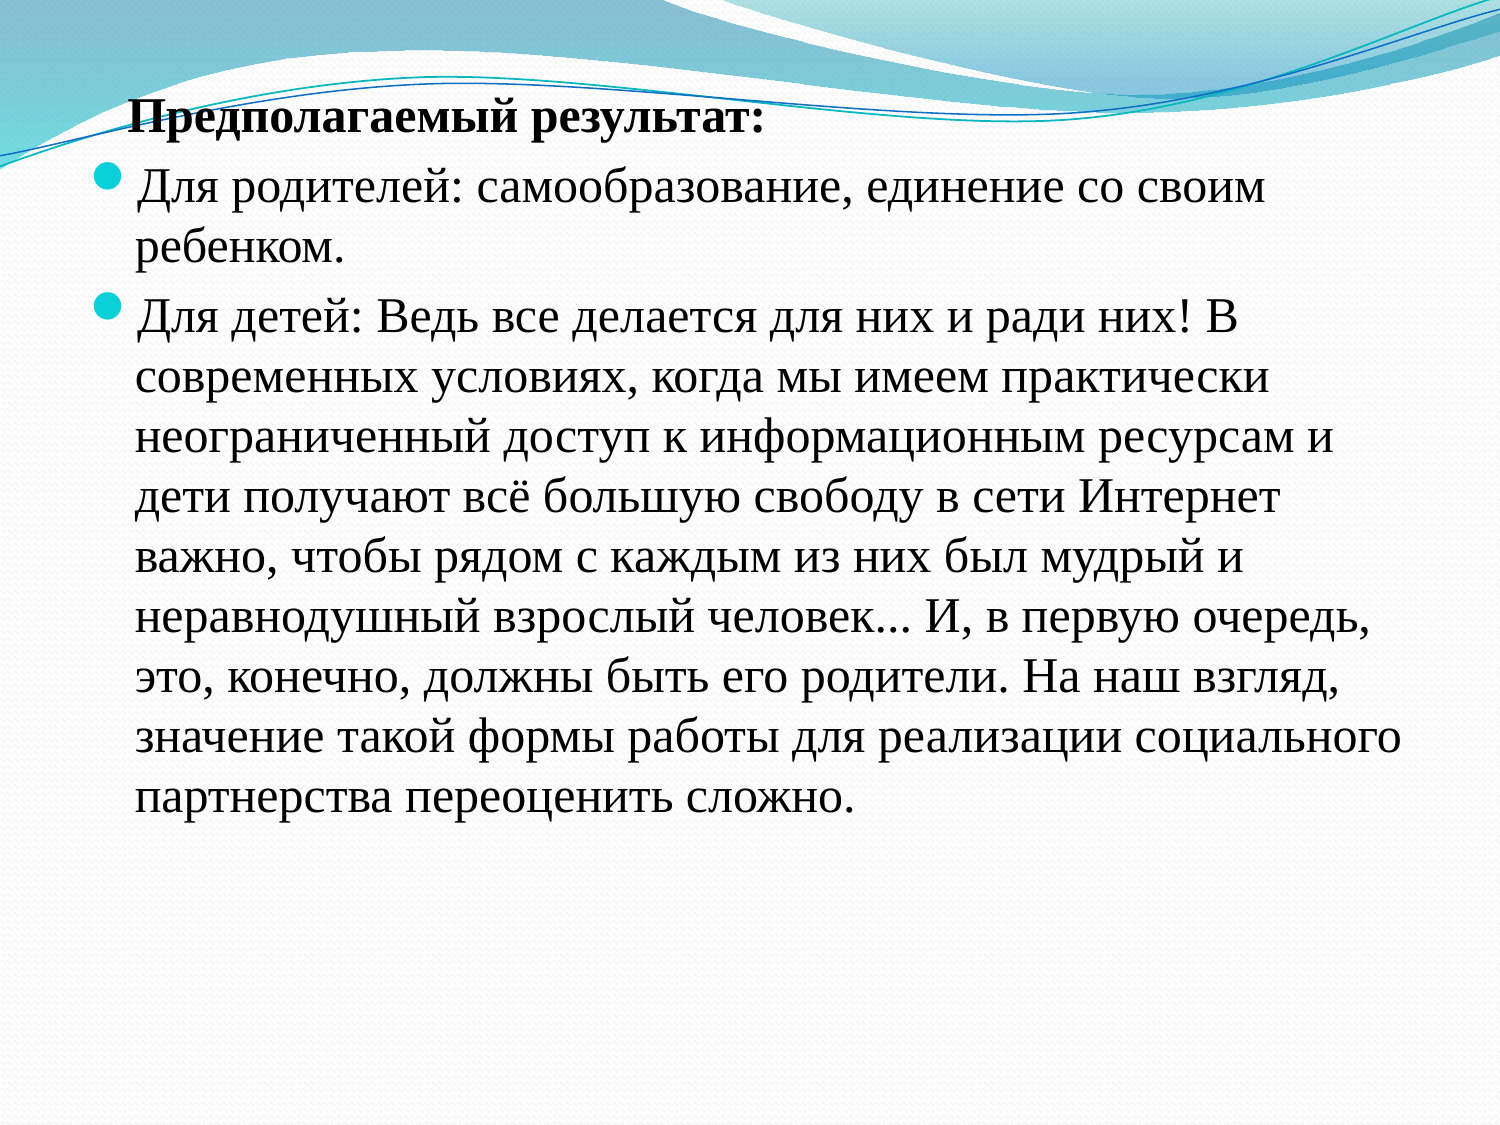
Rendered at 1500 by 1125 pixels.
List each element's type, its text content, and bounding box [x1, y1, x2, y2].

list Предполагаемый результат: Для родителей: самообразование, единение со своим ребенком. Для детей: Ведь все делается для них и ради них! В современных условиях, когда мы имеем практически неограниченный доступ к информационным ресурсам и дети получают всё большую свободу в сети Интернет важно, чтобы рядом с каждым из них был мудрый и неравнодушный взрослый человек... И, в первую очередь, это, конечно, должны быть его родители. На наш взгляд, значение такой формы работы для реализации социального партнерства переоценить сложно. [75, 75, 1425, 1038]
